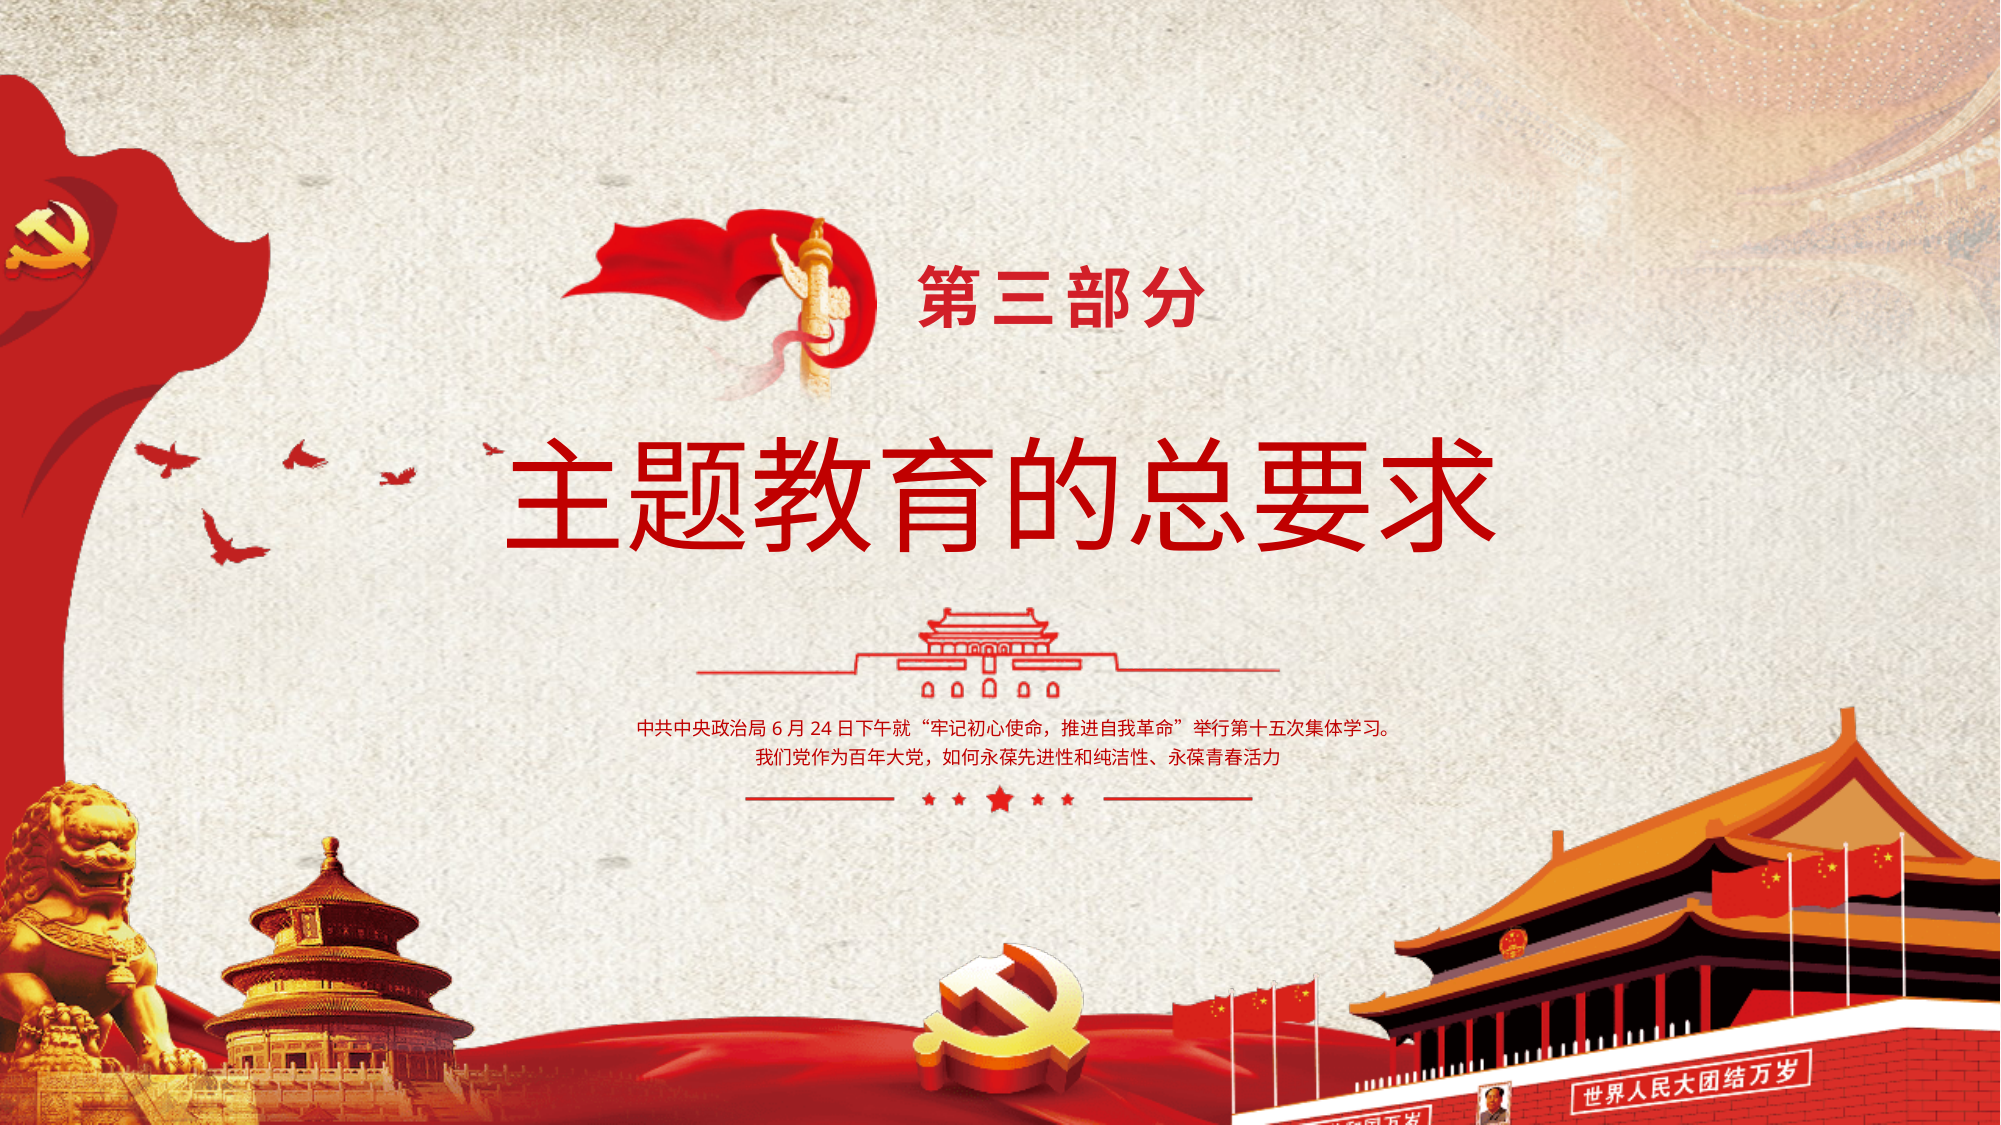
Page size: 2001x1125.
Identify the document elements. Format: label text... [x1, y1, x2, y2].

text_box 主题教育的总要求 [484, 410, 1516, 576]
text_box 中共中央政治局6月24日下午就“牢记初心使命，推进自我革命”举行第十五次集体学习。 我们党作为百年大党，如何永葆先进性和纯洁性、永葆青春活力 [370, 702, 1606, 776]
picture [0, 0, 2001, 1125]
text_box 第三部分 [880, 247, 1243, 343]
